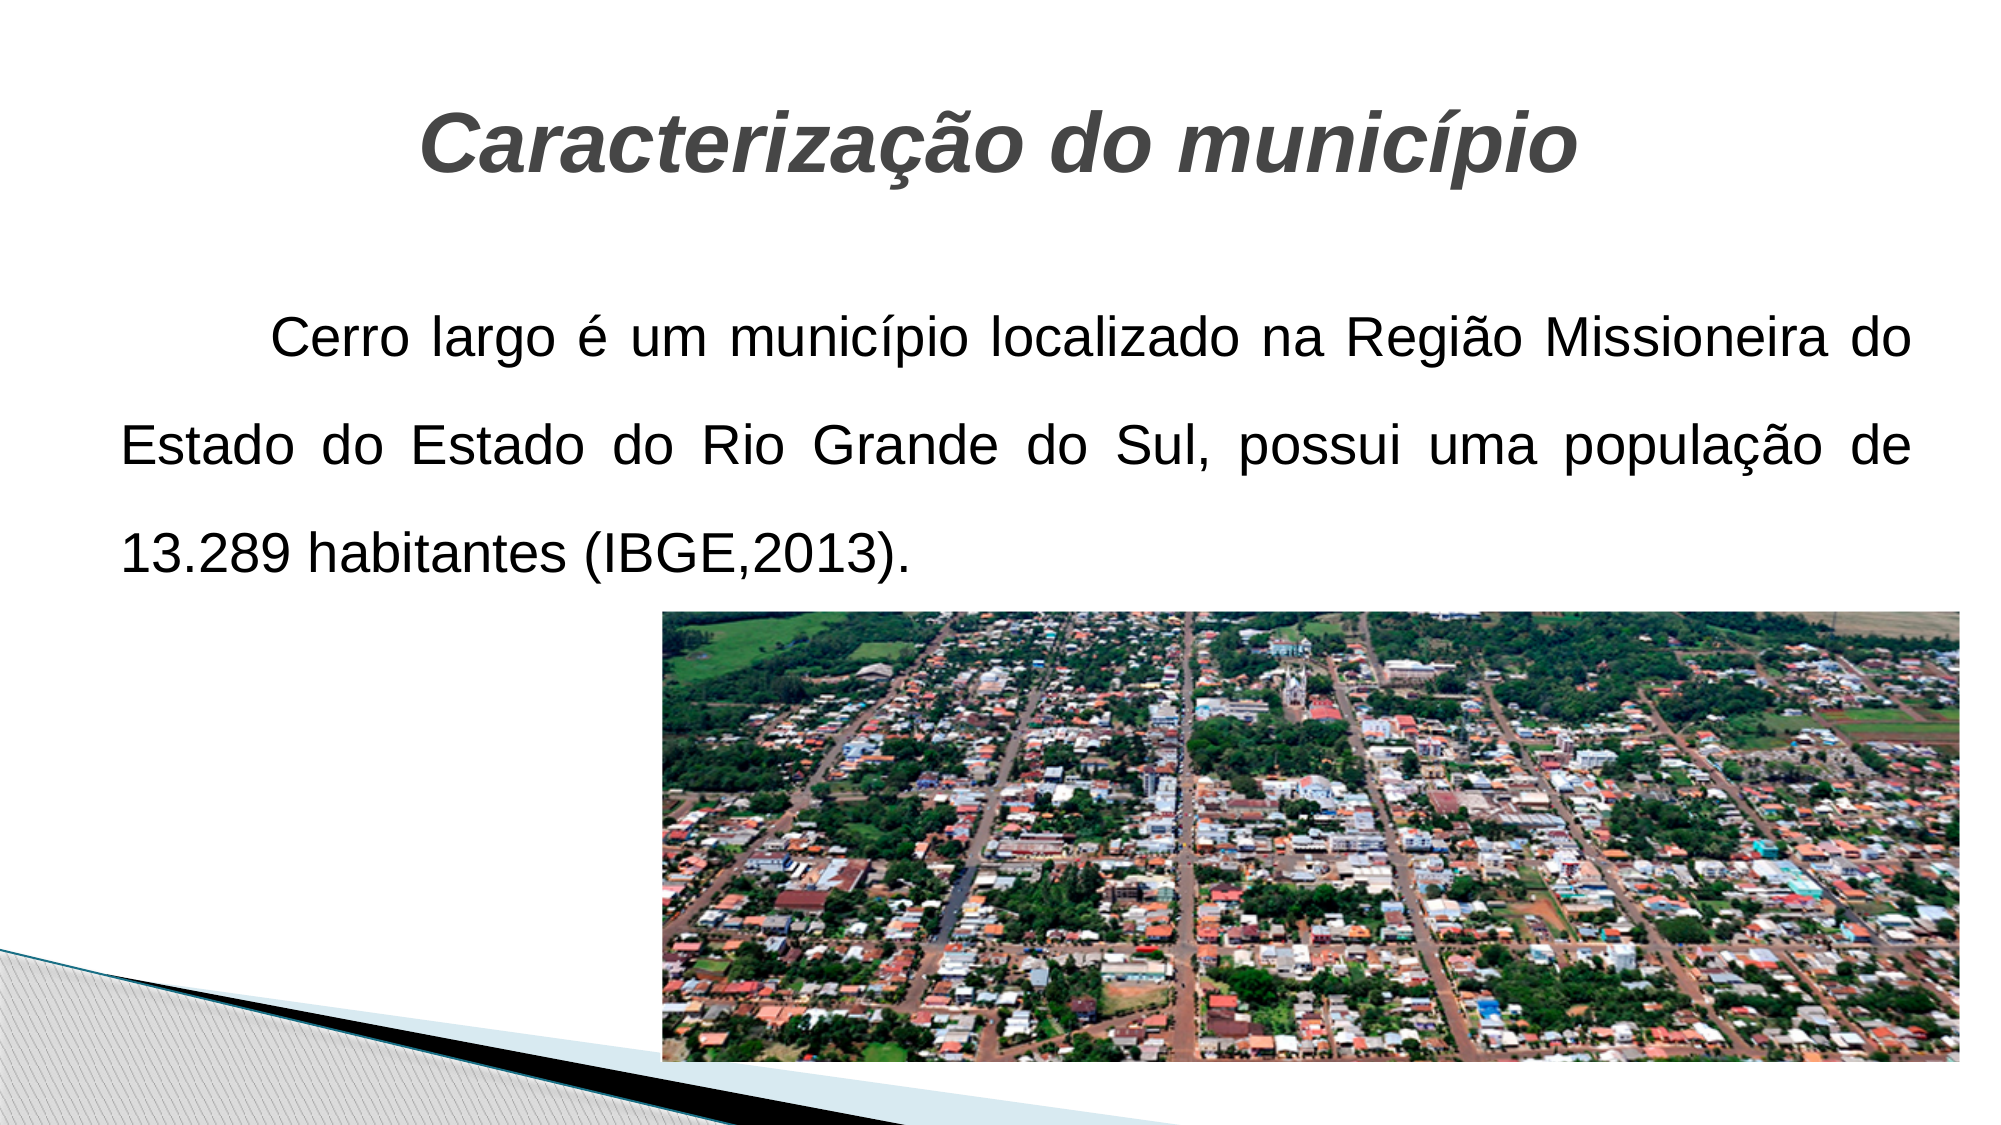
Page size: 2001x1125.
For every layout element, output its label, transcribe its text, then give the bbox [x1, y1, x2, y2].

list Cerro largo é um município localizado na Região Missioneira do Estado do Estado do Rio Grande do Sul, possui uma população de 13.289 habitantes (IBGE,2013). [45, 252, 1928, 630]
picture [660, 610, 1964, 1062]
title Caracterização do município [99, 45, 1900, 233]
